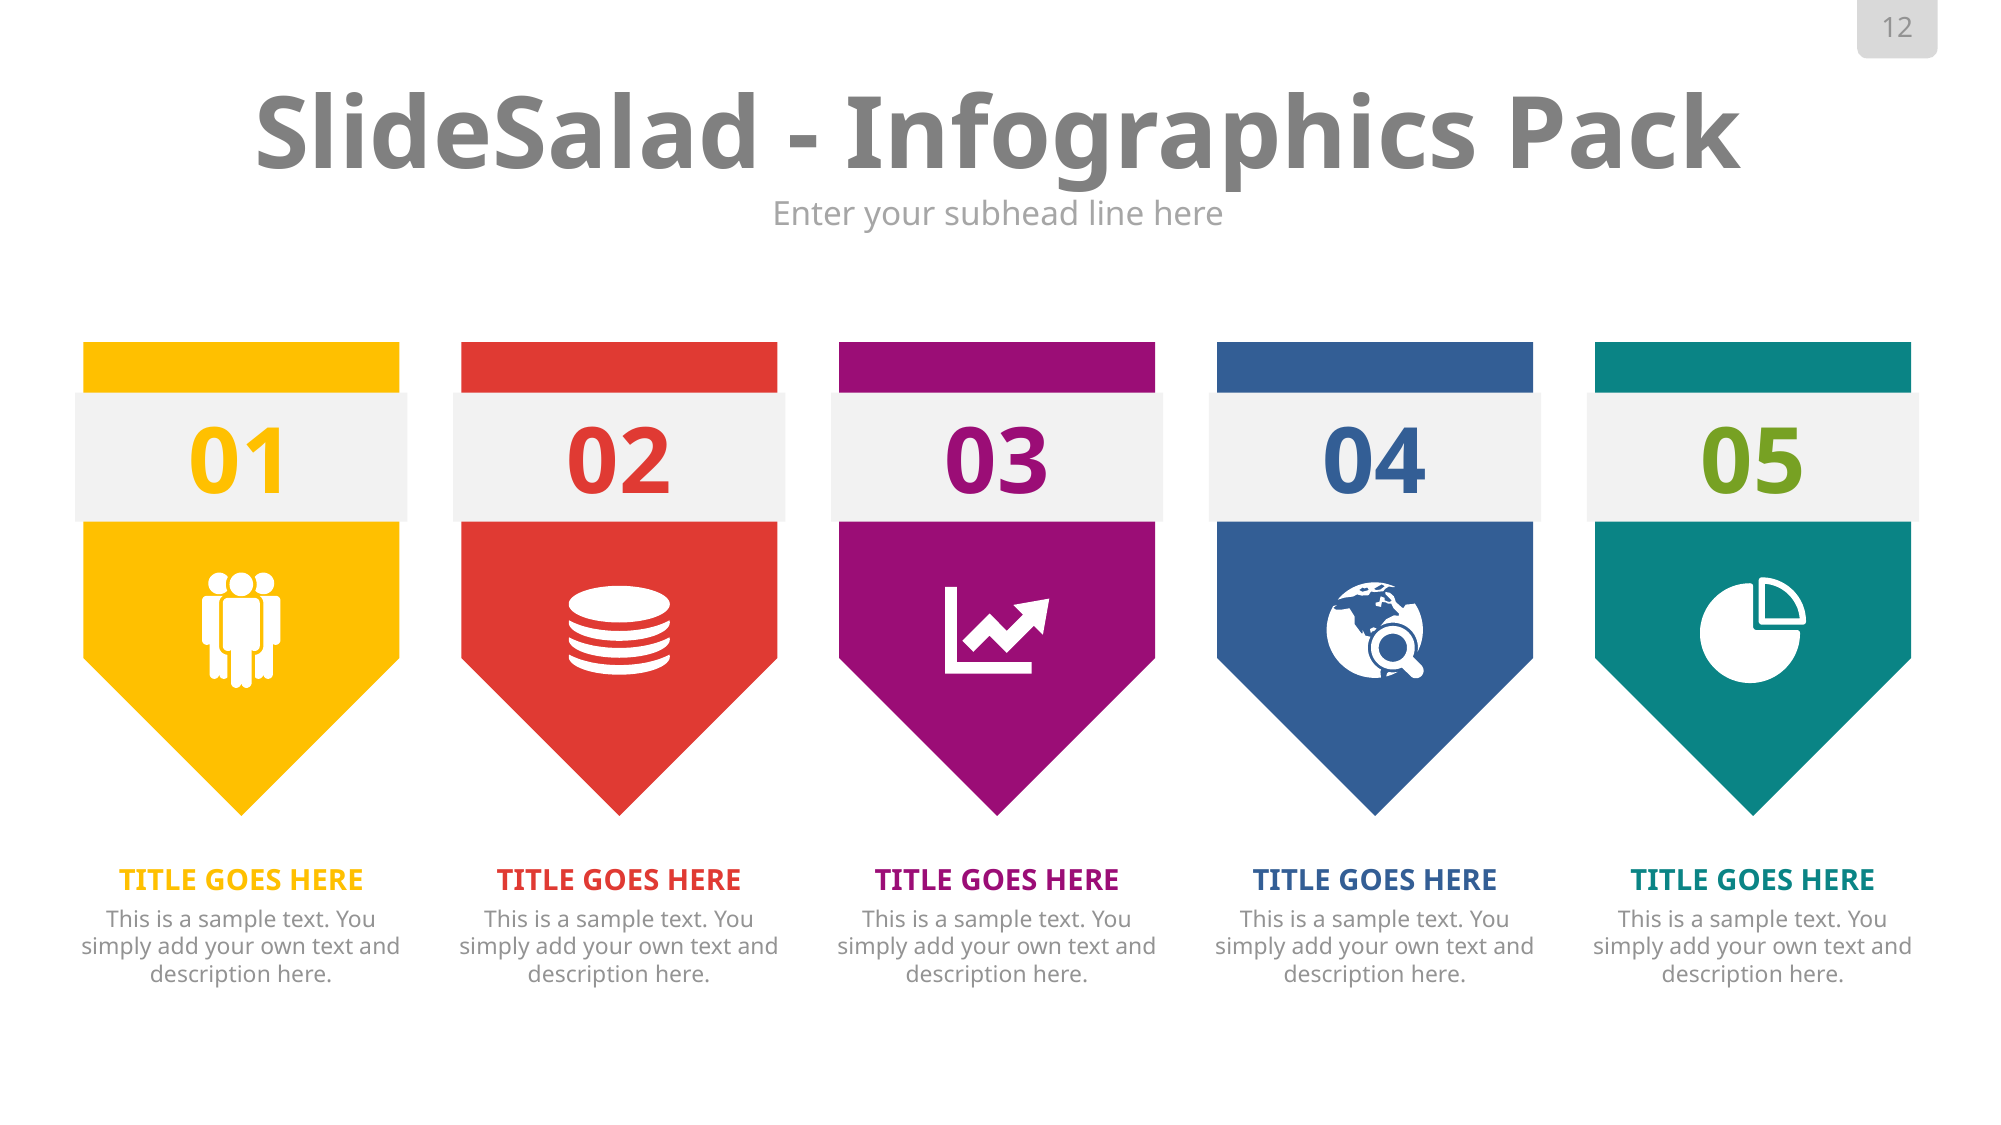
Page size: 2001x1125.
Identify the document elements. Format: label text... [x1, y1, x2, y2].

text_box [831, 860, 1164, 989]
text_box [1215, 524, 1536, 819]
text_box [1209, 860, 1542, 989]
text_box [453, 860, 786, 989]
text_box [1700, 583, 1801, 684]
title SlideSalad - Infographics Pack [83, 74, 1914, 183]
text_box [75, 860, 408, 989]
text_box [1592, 340, 1914, 391]
text_box [81, 340, 402, 391]
text_box 01 [73, 391, 409, 524]
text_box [201, 572, 281, 689]
text_box [837, 340, 1158, 391]
text_box [81, 524, 402, 819]
text_box 02 [451, 391, 787, 524]
text_box [1592, 524, 1914, 819]
text_box 04 [1207, 391, 1543, 524]
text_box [568, 585, 671, 675]
text_box 03 [829, 391, 1165, 524]
text_box 05 [1585, 391, 1921, 524]
text_box [837, 524, 1158, 819]
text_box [944, 586, 1050, 674]
text_box [1758, 577, 1807, 625]
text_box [1587, 860, 1919, 989]
text_box [459, 524, 780, 819]
text_box [1215, 340, 1536, 391]
text_box [459, 340, 780, 391]
list Enter your subhead line here [83, 193, 1914, 232]
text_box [1326, 582, 1424, 679]
